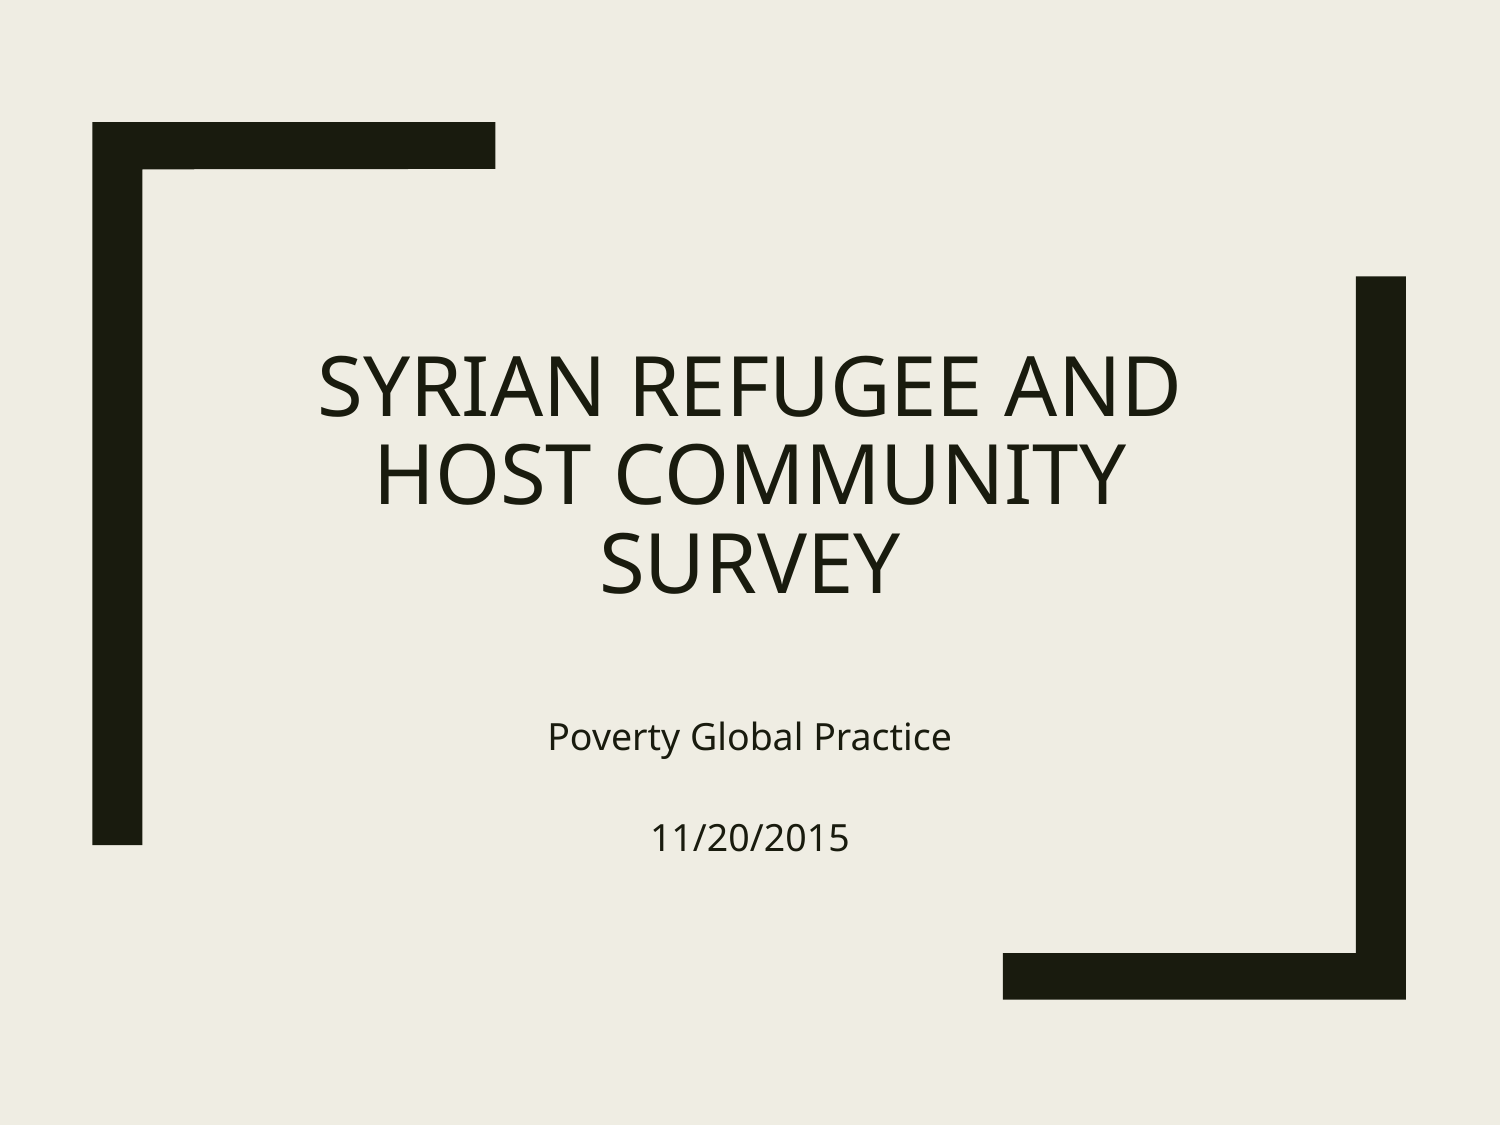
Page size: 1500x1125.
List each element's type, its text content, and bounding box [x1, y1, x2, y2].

title Syrian Refugee and Host Community Survey [235, 275, 1265, 620]
subtitle Poverty Global Practice 11/20/2015 [225, 699, 1275, 888]
